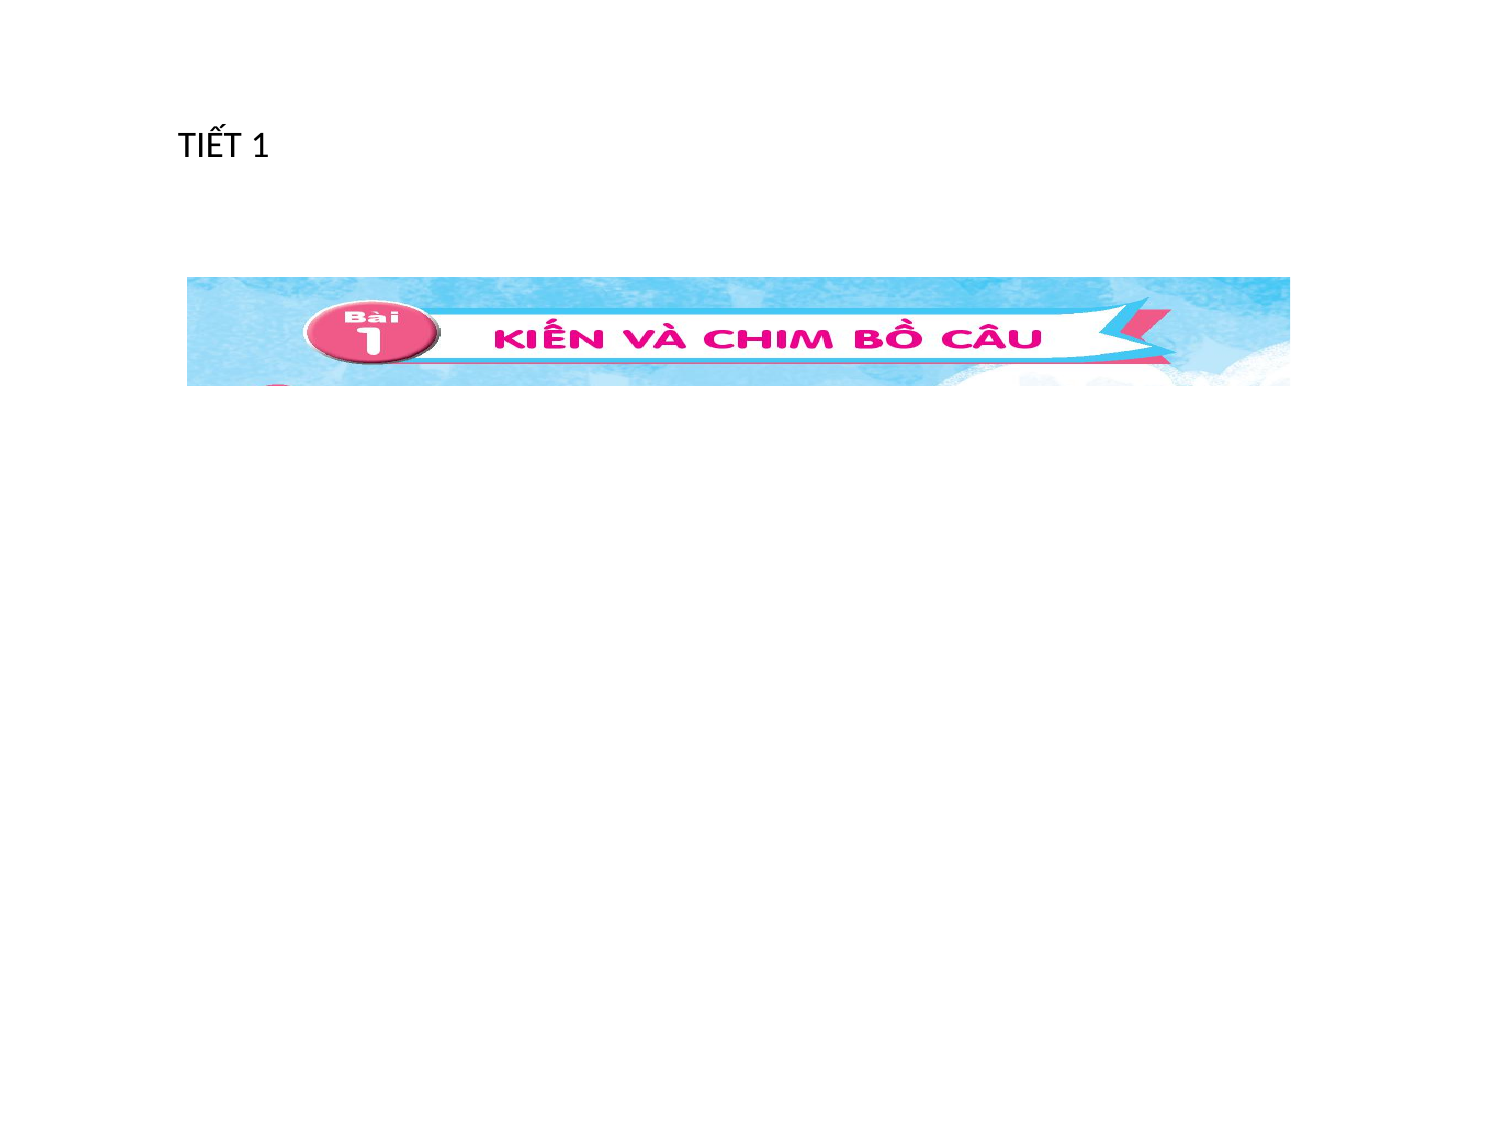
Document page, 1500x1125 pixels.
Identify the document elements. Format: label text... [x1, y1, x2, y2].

picture [186, 277, 1291, 387]
text_box TIẾT 1 [163, 112, 285, 173]
